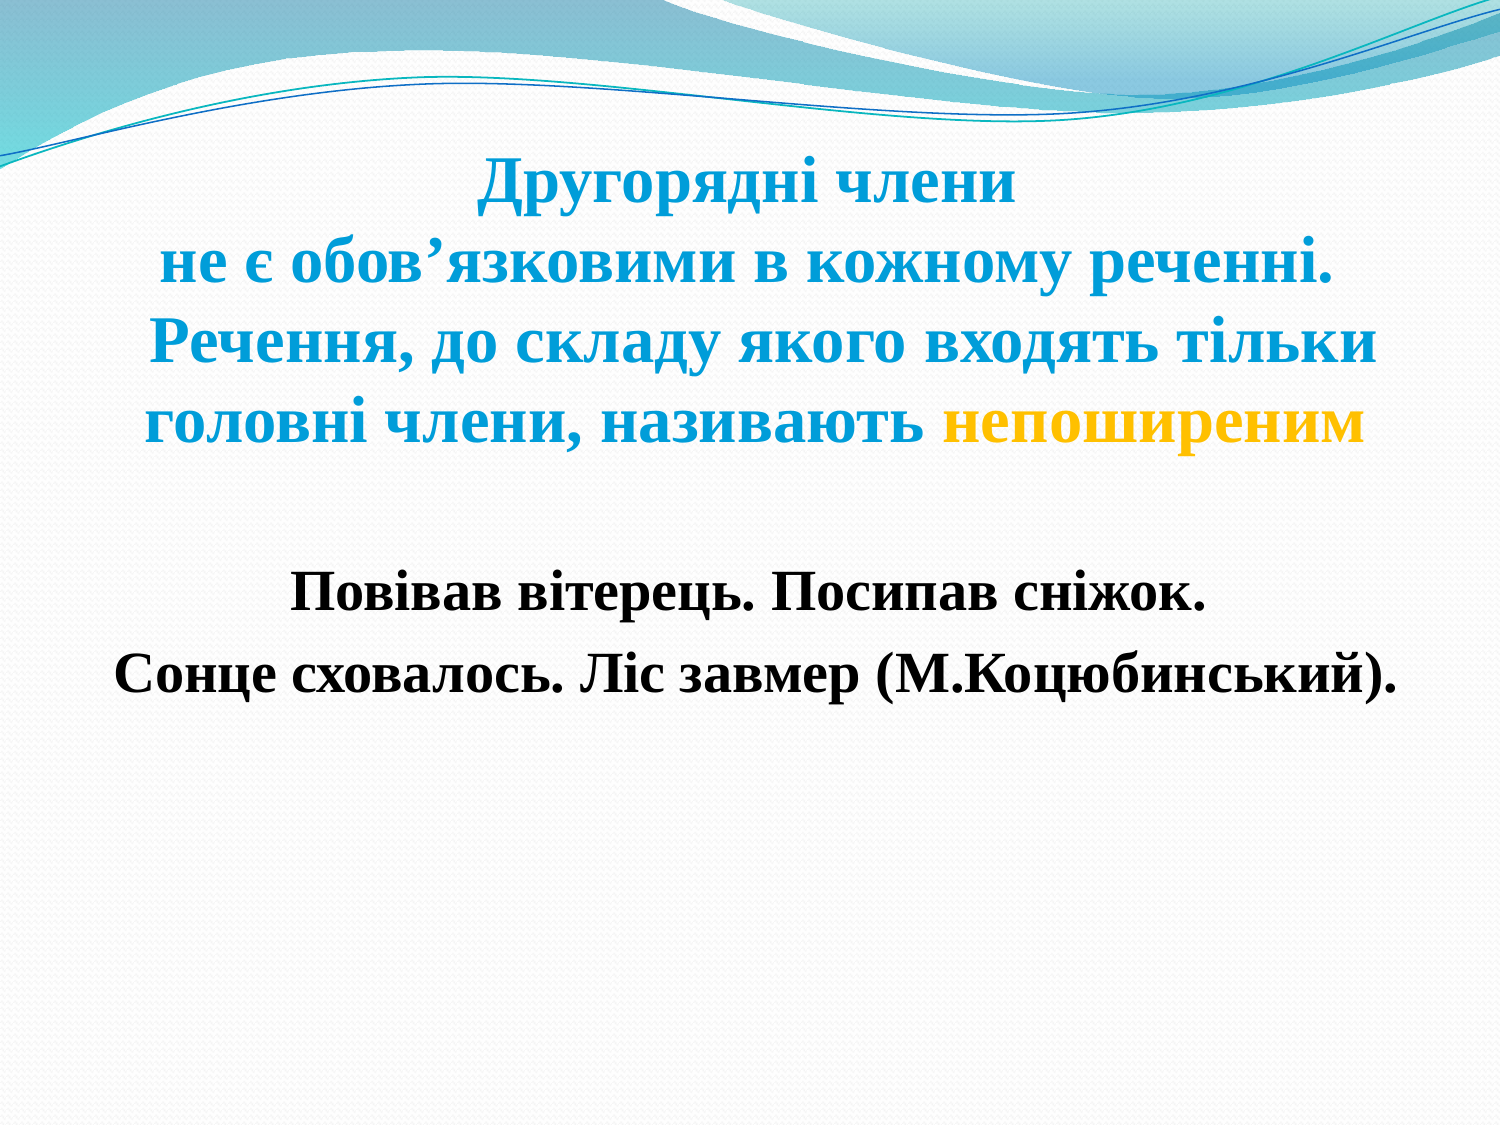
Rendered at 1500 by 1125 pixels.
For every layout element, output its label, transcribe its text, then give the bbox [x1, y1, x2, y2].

list Повівав вітерець. Посипав сніжок. Сонце сховалось. Ліс завмер (М.Коцюбинський). [41, 468, 1471, 1038]
title Другорядні члени не є обов’язковими в кожному реченні. Речення, до складу якого входять тільки головні члени, називають непоширеним [41, 78, 1471, 457]
